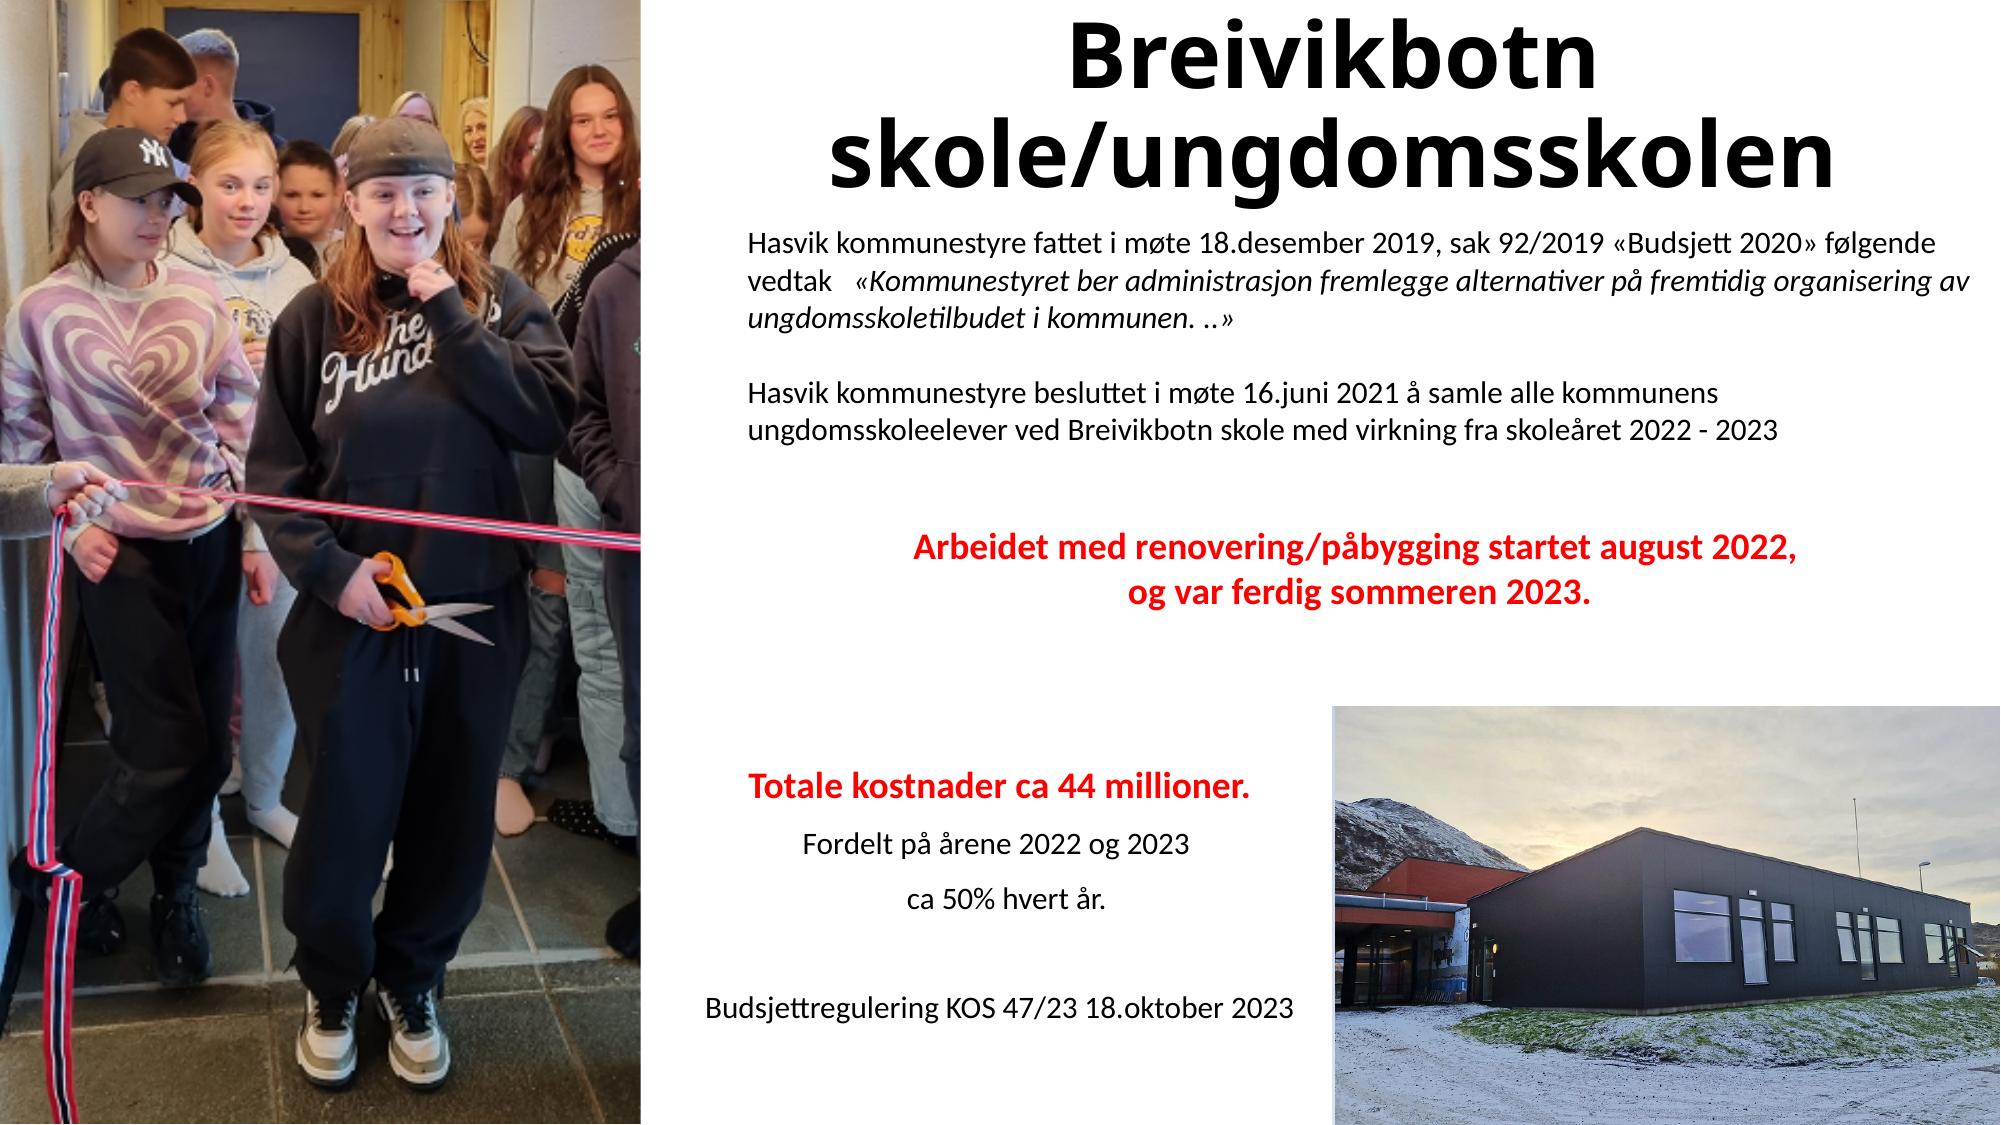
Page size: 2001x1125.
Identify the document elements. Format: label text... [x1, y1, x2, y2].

title Breivikbotn skole/ungdomsskolen [667, 0, 2000, 218]
list Totale kostnader ca 44 millioner. Fordelt på årene 2022 og 2023 ca 50% hvert år. Budsjettregulering KOS 47/23 18.oktober 2023 [667, 758, 1332, 1125]
picture [1332, 705, 2000, 1125]
picture [0, 0, 641, 1124]
text_box Hasvik kommunestyre fattet i møte 18.desember 2019, sak 92/2019 «Budsjett 2020» følgende vedtak «Kommunestyret ber administrasjon fremlegge alternativer på fremtidig organisering av ungdomsskoletilbudet i kommunen. ..» Hasvik kommunestyre besluttet i møte 16.juni 2021 å samle alle kommunens ungdomsskoleelever ved Breivikbotn skole med virkning fra skoleåret 2022 - 2023 Arbeidet med renovering/påbygging startet august 2022, og var ferdig sommeren 2023. [732, 215, 1988, 660]
